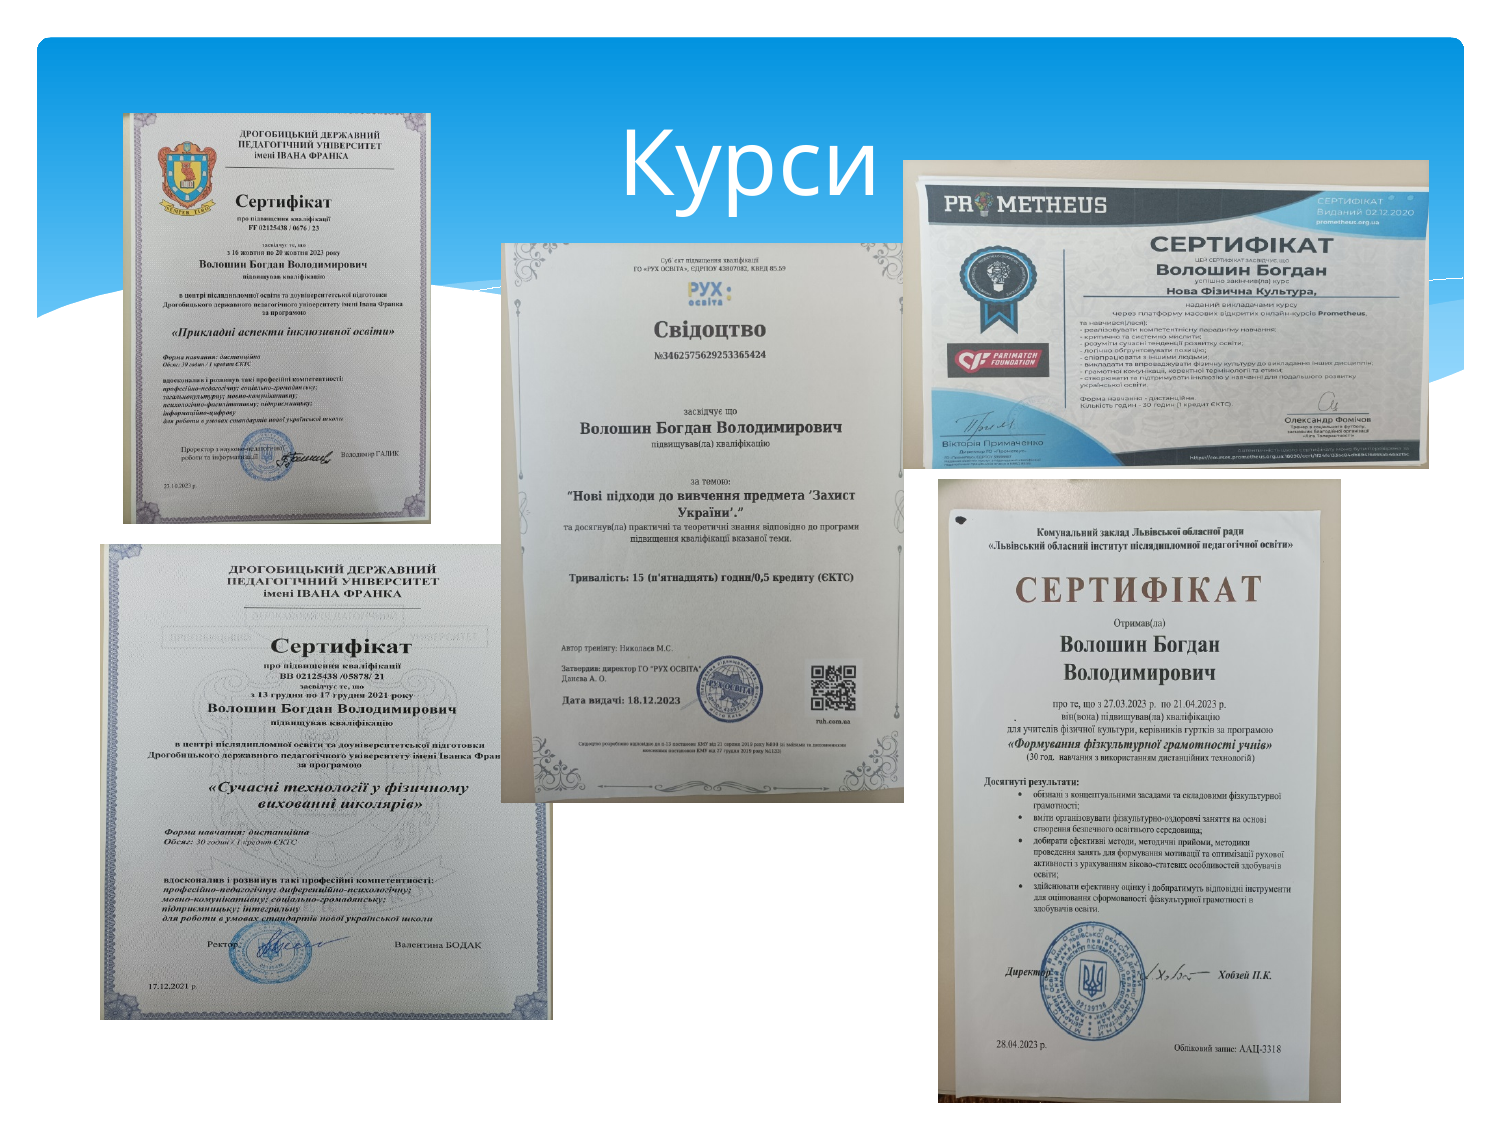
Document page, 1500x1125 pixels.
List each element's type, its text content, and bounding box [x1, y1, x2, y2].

picture [938, 479, 1341, 1104]
picture [100, 160, 1429, 1021]
title Курси [75, 55, 1425, 261]
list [123, 113, 432, 525]
